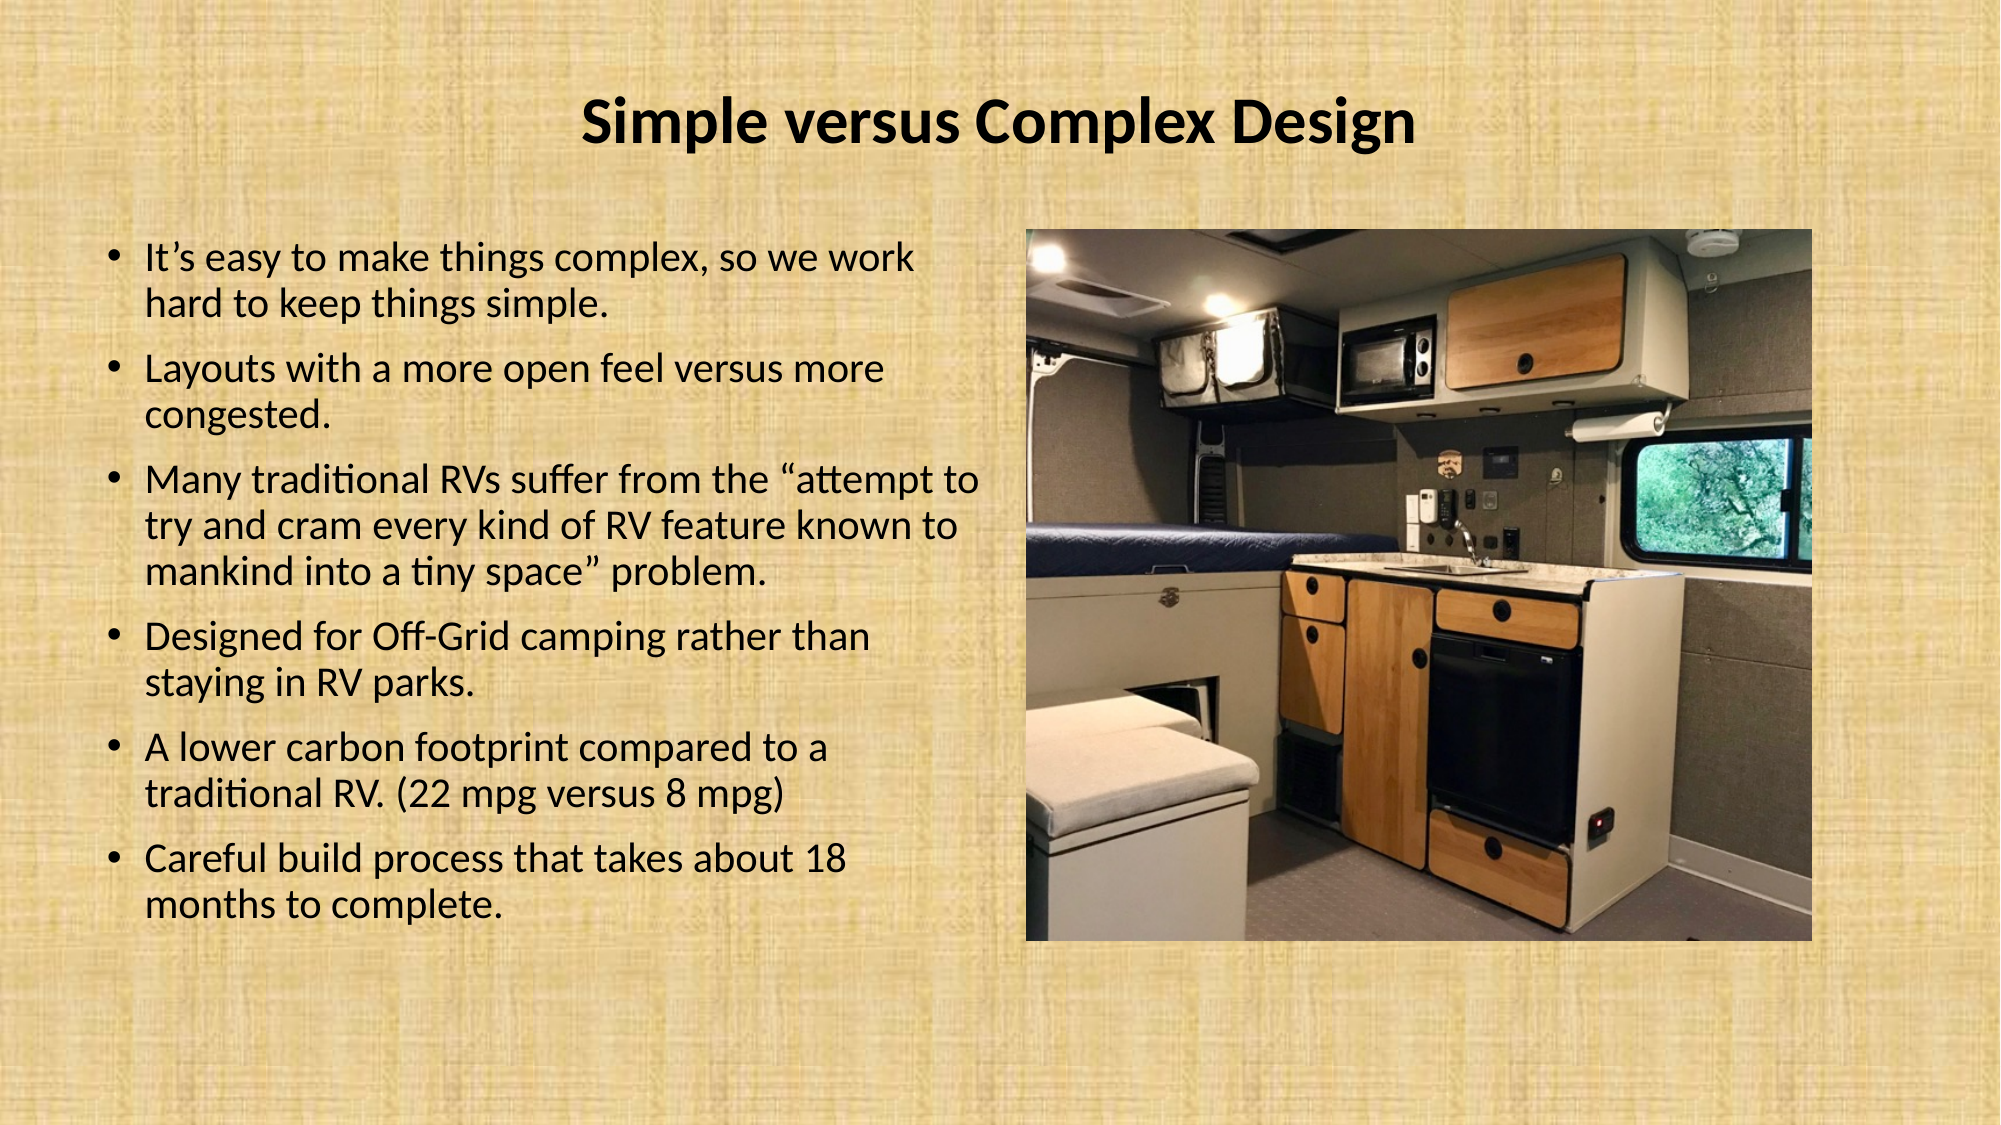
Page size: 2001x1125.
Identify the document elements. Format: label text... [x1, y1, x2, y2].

list It’s easy to make things complex, so we work hard to keep things simple. Layouts with a more open feel versus more congested. Many traditional RVs suffer from the “attempt to try and cram every kind of RV feature known to mankind into a tiny space” problem. Designed for Off-Grid camping rather than staying in RV parks. A lower carbon footprint compared to a traditional RV. (22 mpg versus 8 mpg) Careful build process that takes about 18 months to complete. [91, 227, 1000, 941]
title Simple versus Complex Design [415, 60, 1585, 183]
picture [0, 0, 2001, 1125]
